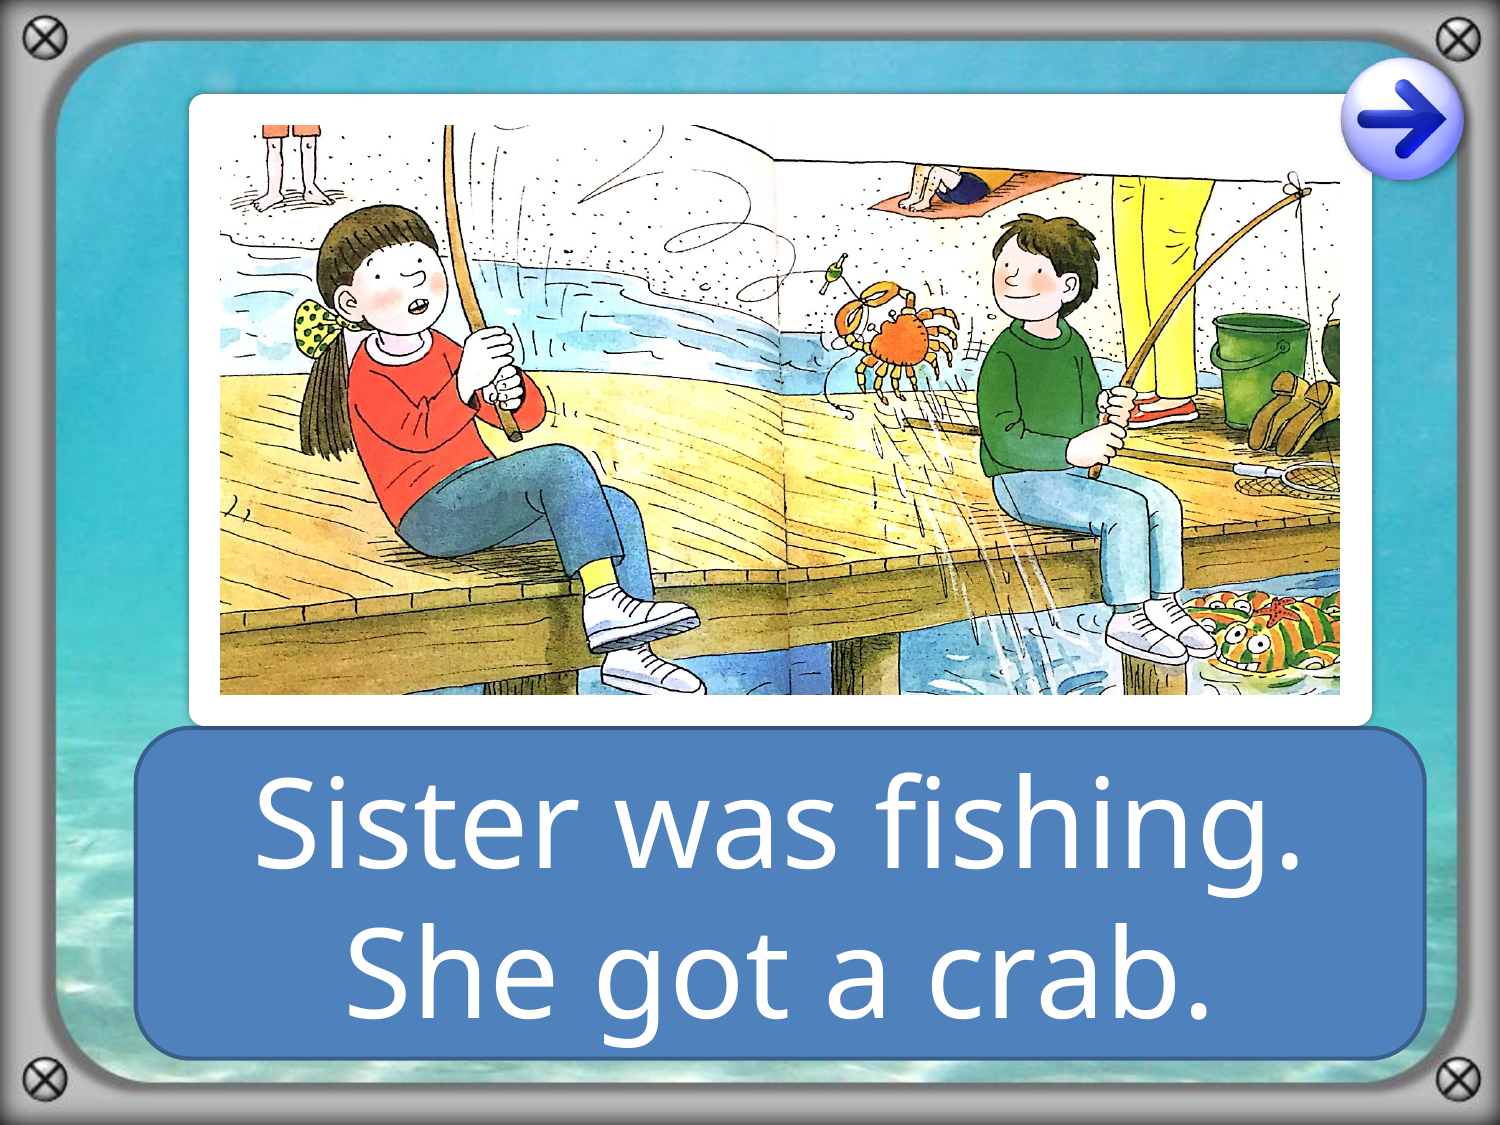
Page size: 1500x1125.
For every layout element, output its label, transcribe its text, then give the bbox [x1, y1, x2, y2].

picture [0, 0, 1500, 1125]
text_box Sister was fishing. She got a crab. [133, 725, 1427, 1061]
